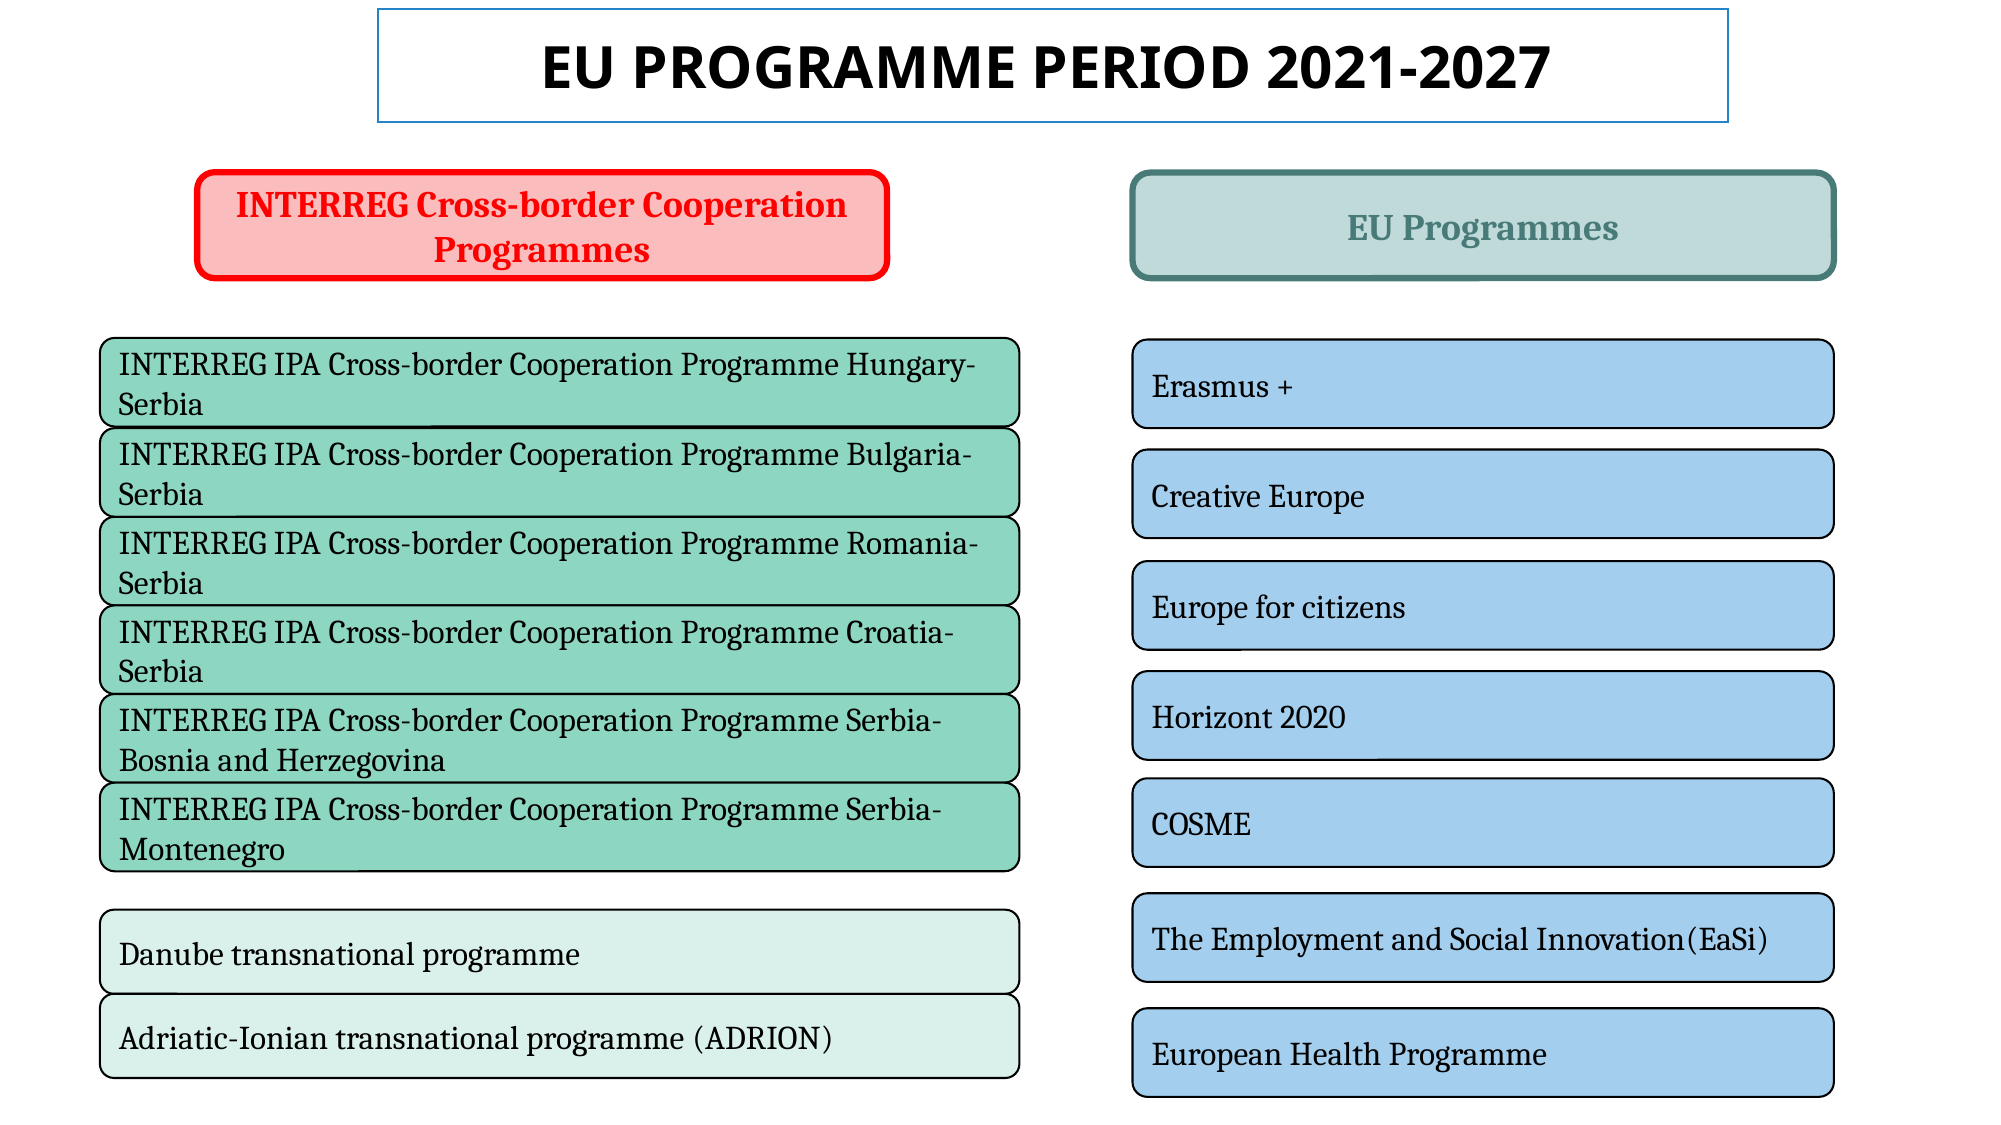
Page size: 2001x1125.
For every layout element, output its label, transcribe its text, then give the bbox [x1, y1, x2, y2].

text_box Creative Europe [1131, 448, 1835, 540]
text_box Europe for citizens [1131, 560, 1835, 651]
text_box EU Programmes [1131, 171, 1835, 280]
text_box INTERREG IPA Cross-border Cooperation Programme Bulgaria-Serbia [98, 427, 1021, 517]
text_box INTERREG IPA Cross-border Cooperation Programme Serbia-Bosnia and Herzegovina [98, 692, 1021, 783]
text_box Adriatic-Ionian transnational programme (ADRION) [98, 992, 1021, 1080]
text_box INTERREG IPA Cross-border Cooperation Programme Romania-Serbia [98, 515, 1021, 605]
text_box EU PROGRAMme PERIOD 2021-2027 [377, 8, 1729, 123]
text_box INTERREG IPA Cross-border Cooperation Programme Hungary-Serbia [98, 336, 1021, 427]
text_box Horizont 2020 [1131, 670, 1835, 761]
text_box European Health Programme [1131, 1007, 1835, 1098]
text_box INTERREG Cross-border Cooperation Programmes [196, 171, 889, 280]
text_box Erasmus + [1131, 338, 1835, 430]
text_box INTERREG IPA Cross-border Cooperation Programme Croatia-Serbia [98, 604, 1021, 694]
text_box The Employment and Social Innovation(EaSi) [1131, 892, 1835, 983]
text_box INTERREG IPA Cross-border Cooperation Programme Serbia-Montenegro [98, 781, 1021, 873]
text_box Danube transnational programme [98, 908, 1021, 994]
text_box COSME [1131, 777, 1835, 868]
